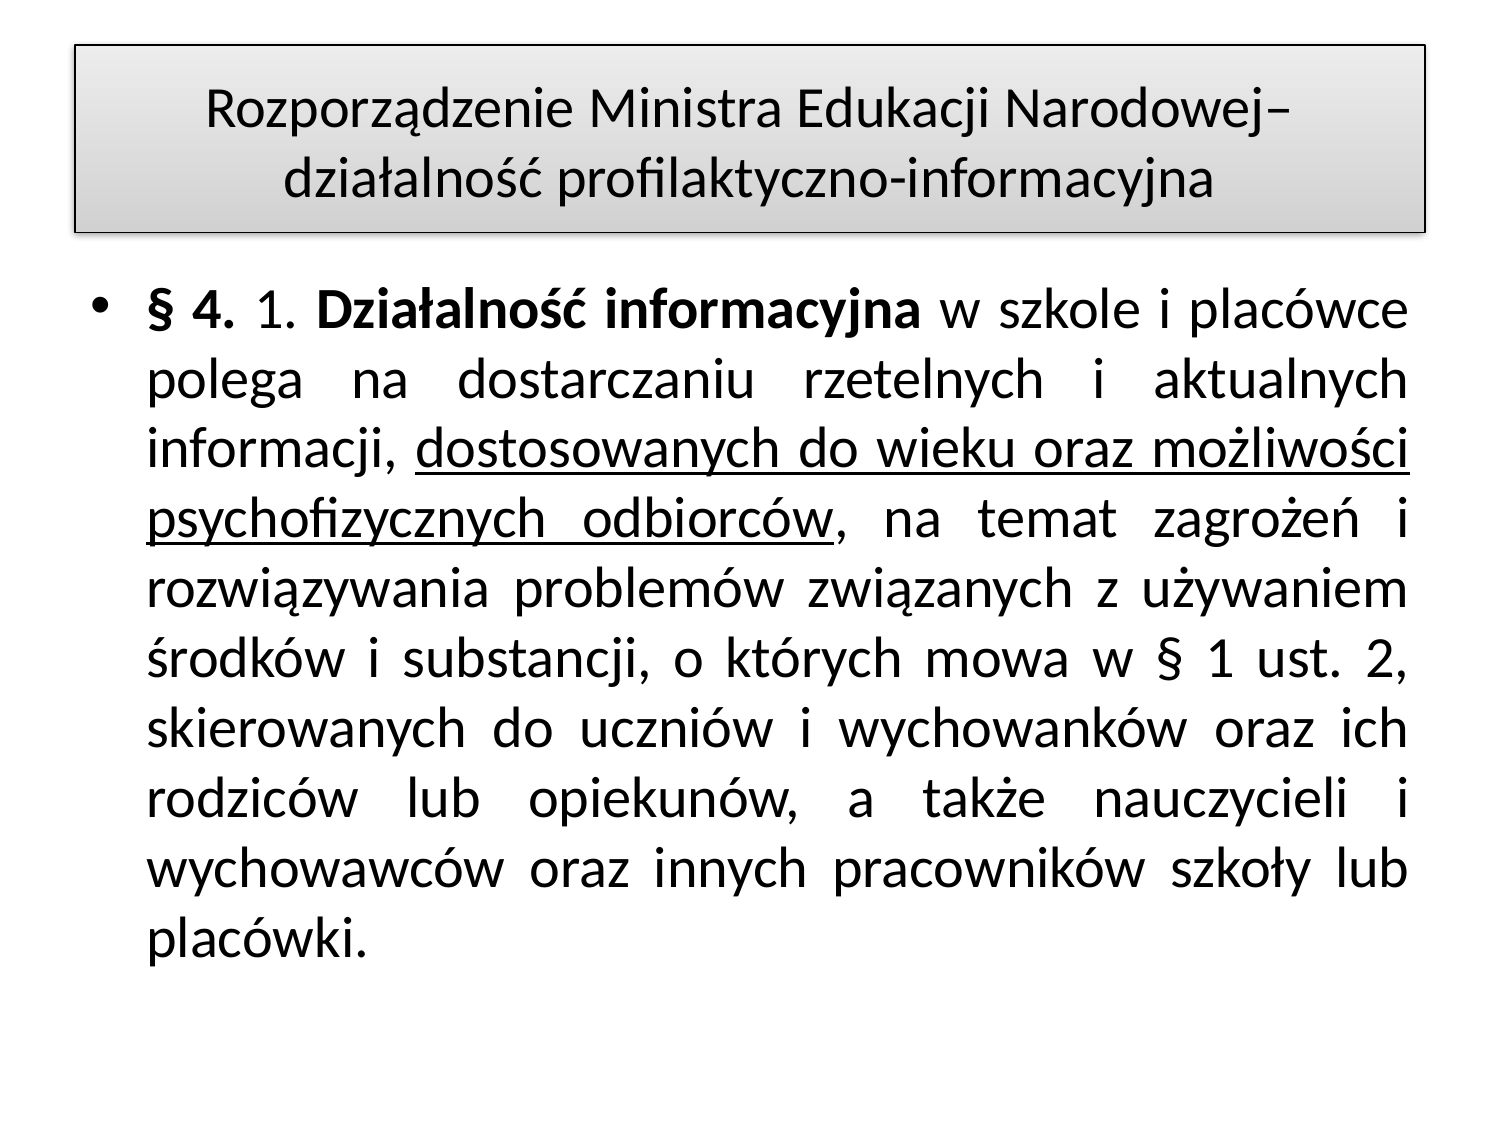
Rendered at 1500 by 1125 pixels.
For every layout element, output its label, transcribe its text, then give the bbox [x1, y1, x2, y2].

list § 4. 1. Działalność informacyjna w szkole i placówce polega na dostarczaniu rzetelnych i aktualnych informacji, dostosowanych do wieku oraz możliwości psychofizycznych odbiorców, na temat zagrożeń i rozwiązywania problemów związanych z używaniem środków i substancji, o których mowa w § 1 ust. 2, skierowanych do uczniów i wychowanków oraz ich rodziców lub opiekunów, a także nauczycieli i wychowawców oraz innych pracowników szkoły lub placówki. [75, 262, 1425, 1005]
title Rozporządzenie Ministra Edukacji Narodowej– działalność profilaktyczno-informacyjna [74, 44, 1426, 233]
